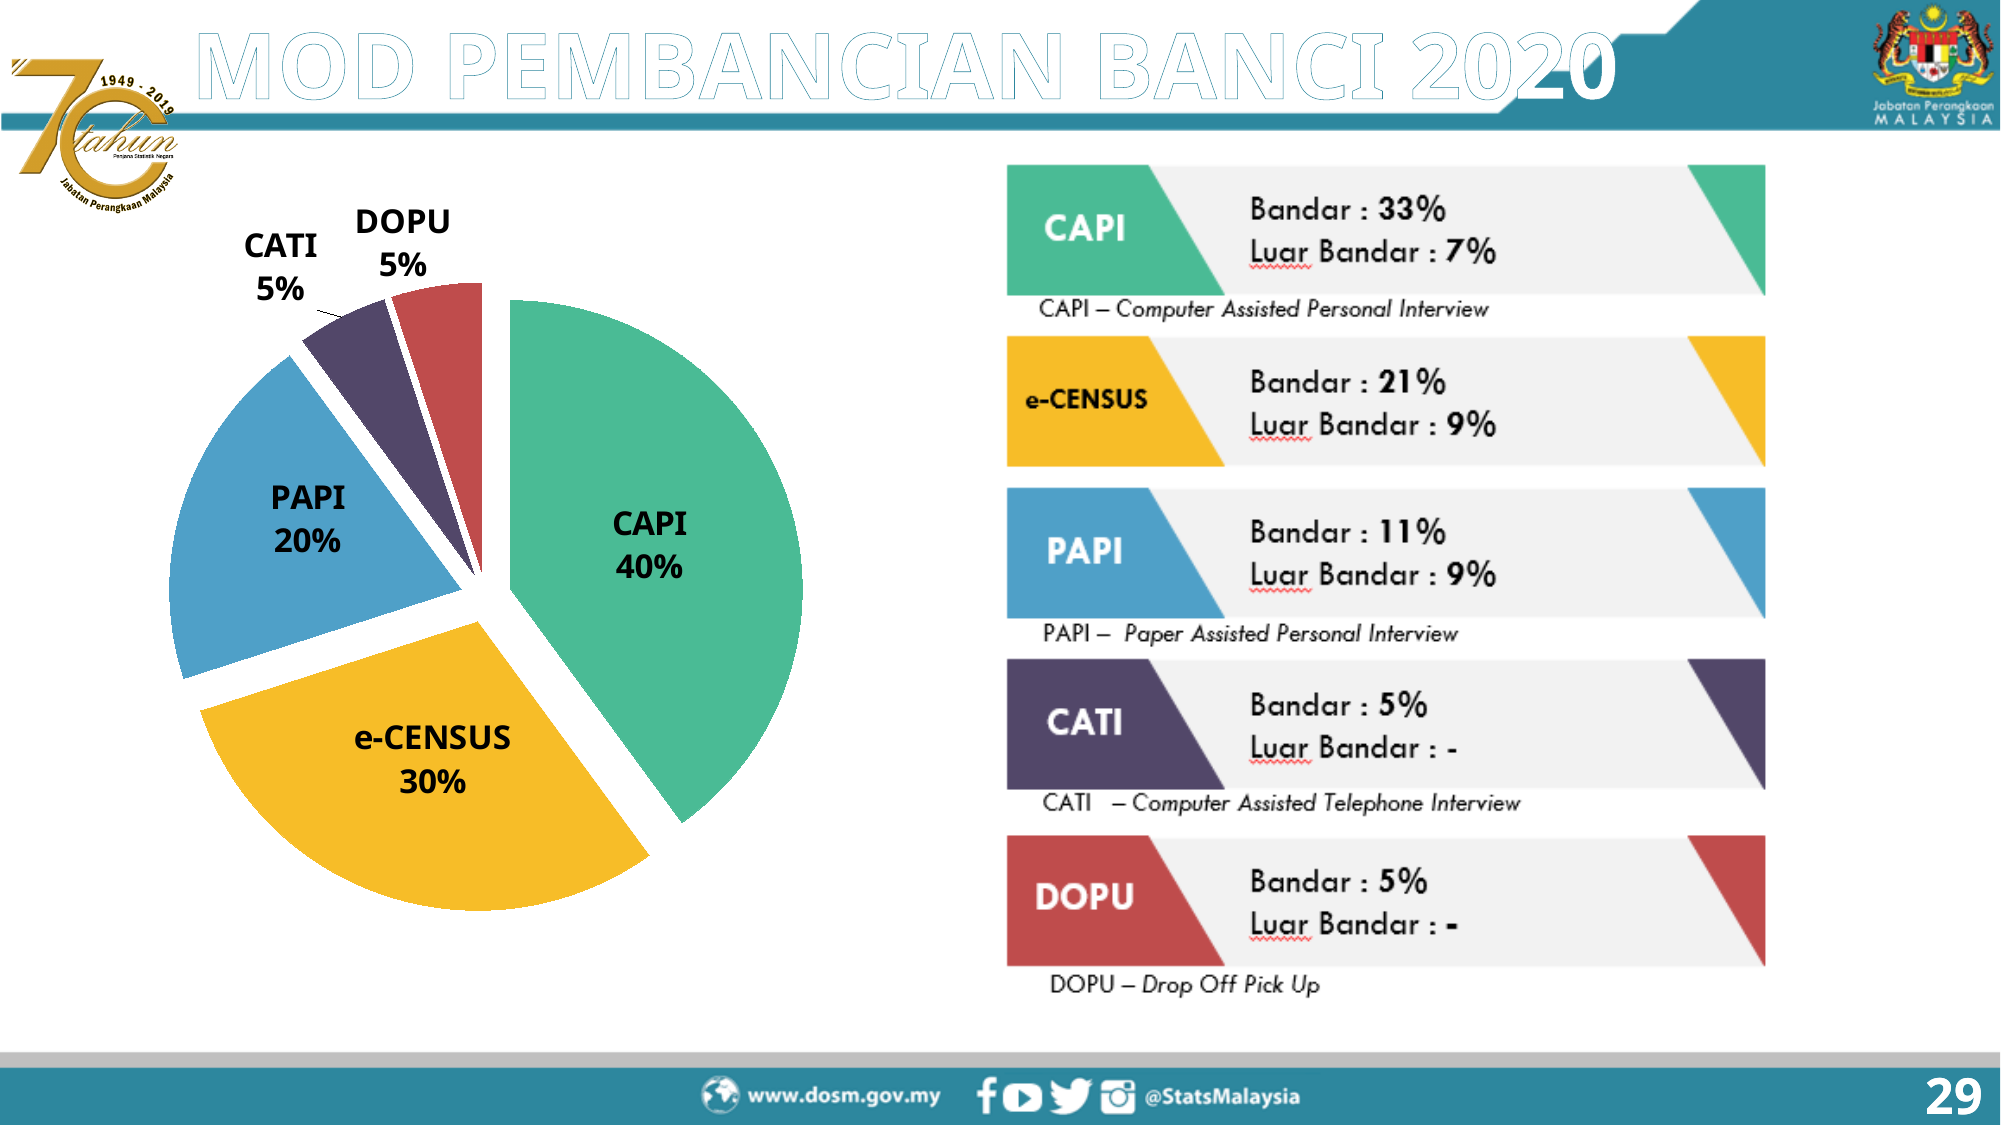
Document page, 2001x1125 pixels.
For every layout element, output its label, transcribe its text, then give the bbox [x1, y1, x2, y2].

chart [19, 191, 938, 962]
text_box MOD PEMBANCIAN BANCI 2020 [176, 0, 1666, 125]
picture [0, 0, 2001, 1125]
